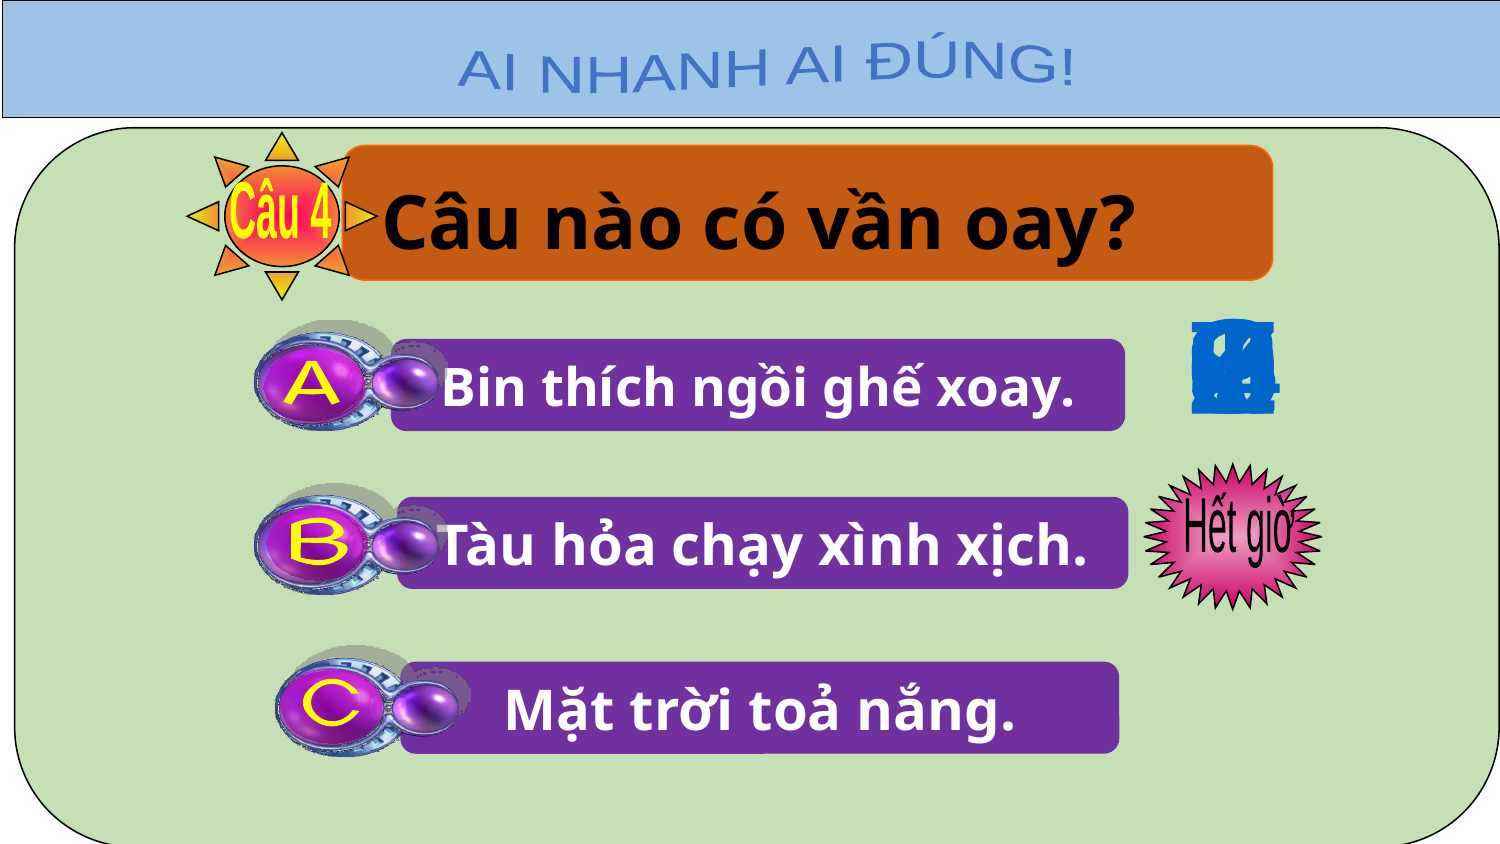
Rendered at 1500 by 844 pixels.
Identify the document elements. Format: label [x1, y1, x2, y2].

text_box [1143, 464, 1322, 610]
picture [253, 495, 439, 595]
picture [274, 658, 459, 757]
picture [253, 332, 439, 432]
text_box [2, 0, 1500, 844]
